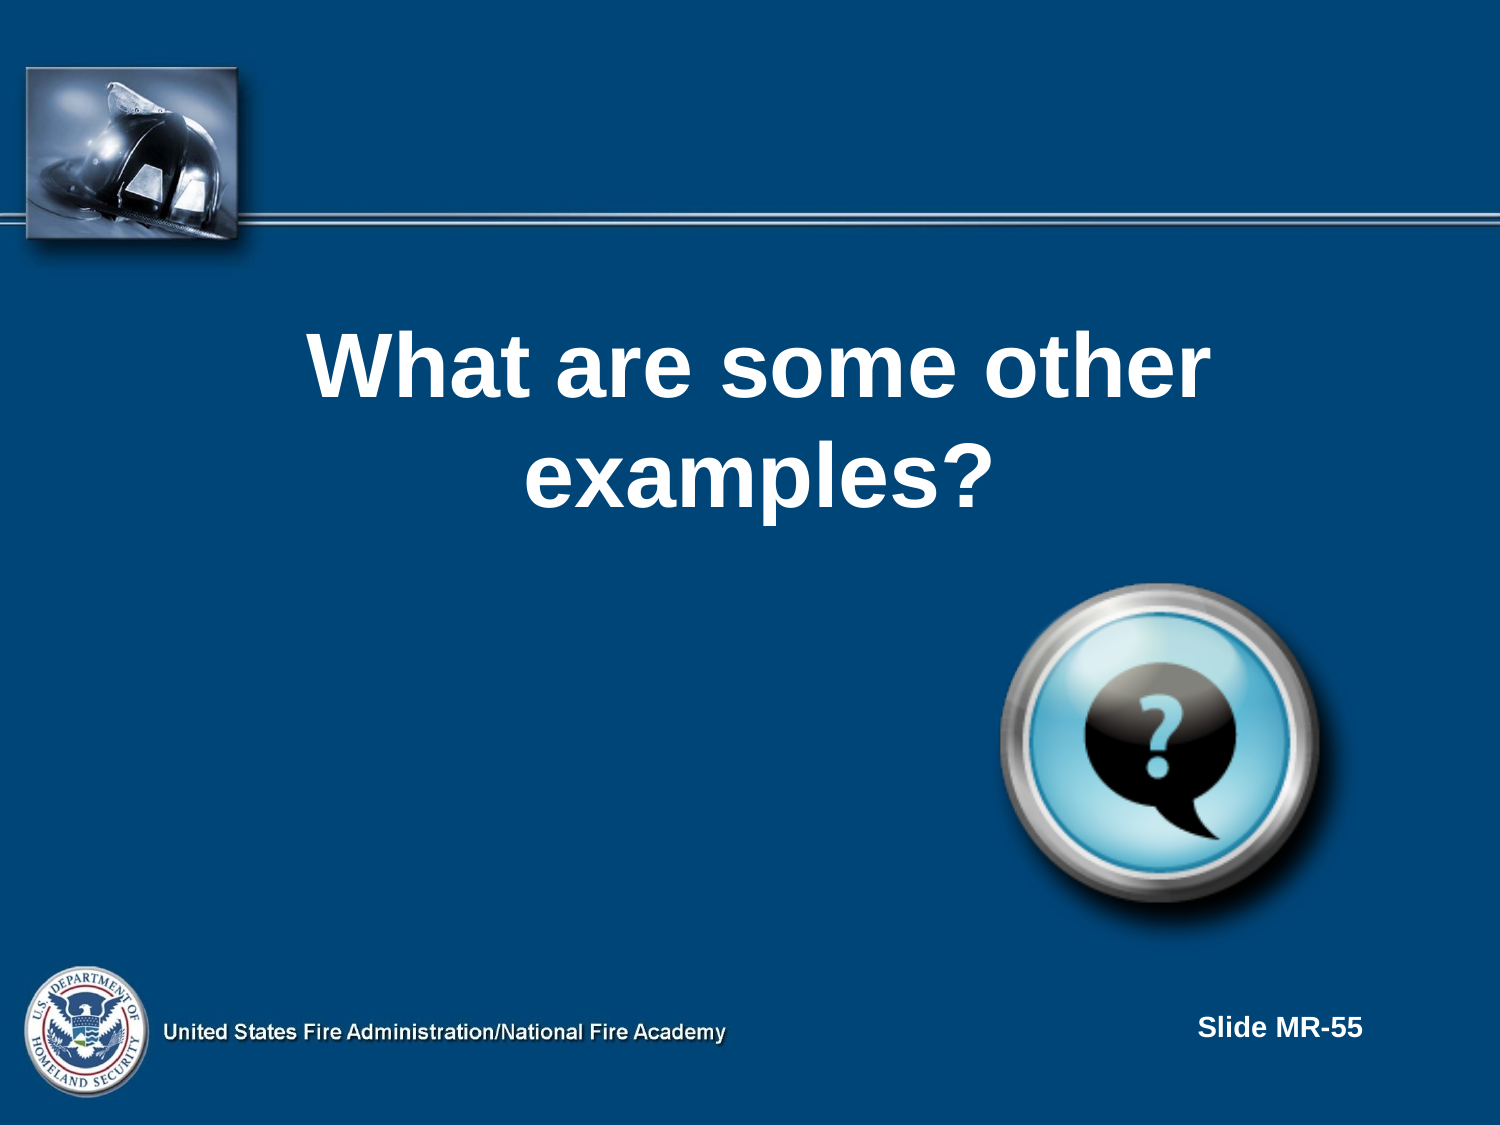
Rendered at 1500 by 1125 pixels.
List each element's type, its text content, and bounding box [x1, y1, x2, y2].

slide_number Slide MR-55 [1065, 1000, 1379, 1076]
list What are some other examples? [196, 298, 1325, 580]
picture [0, 0, 1500, 1125]
